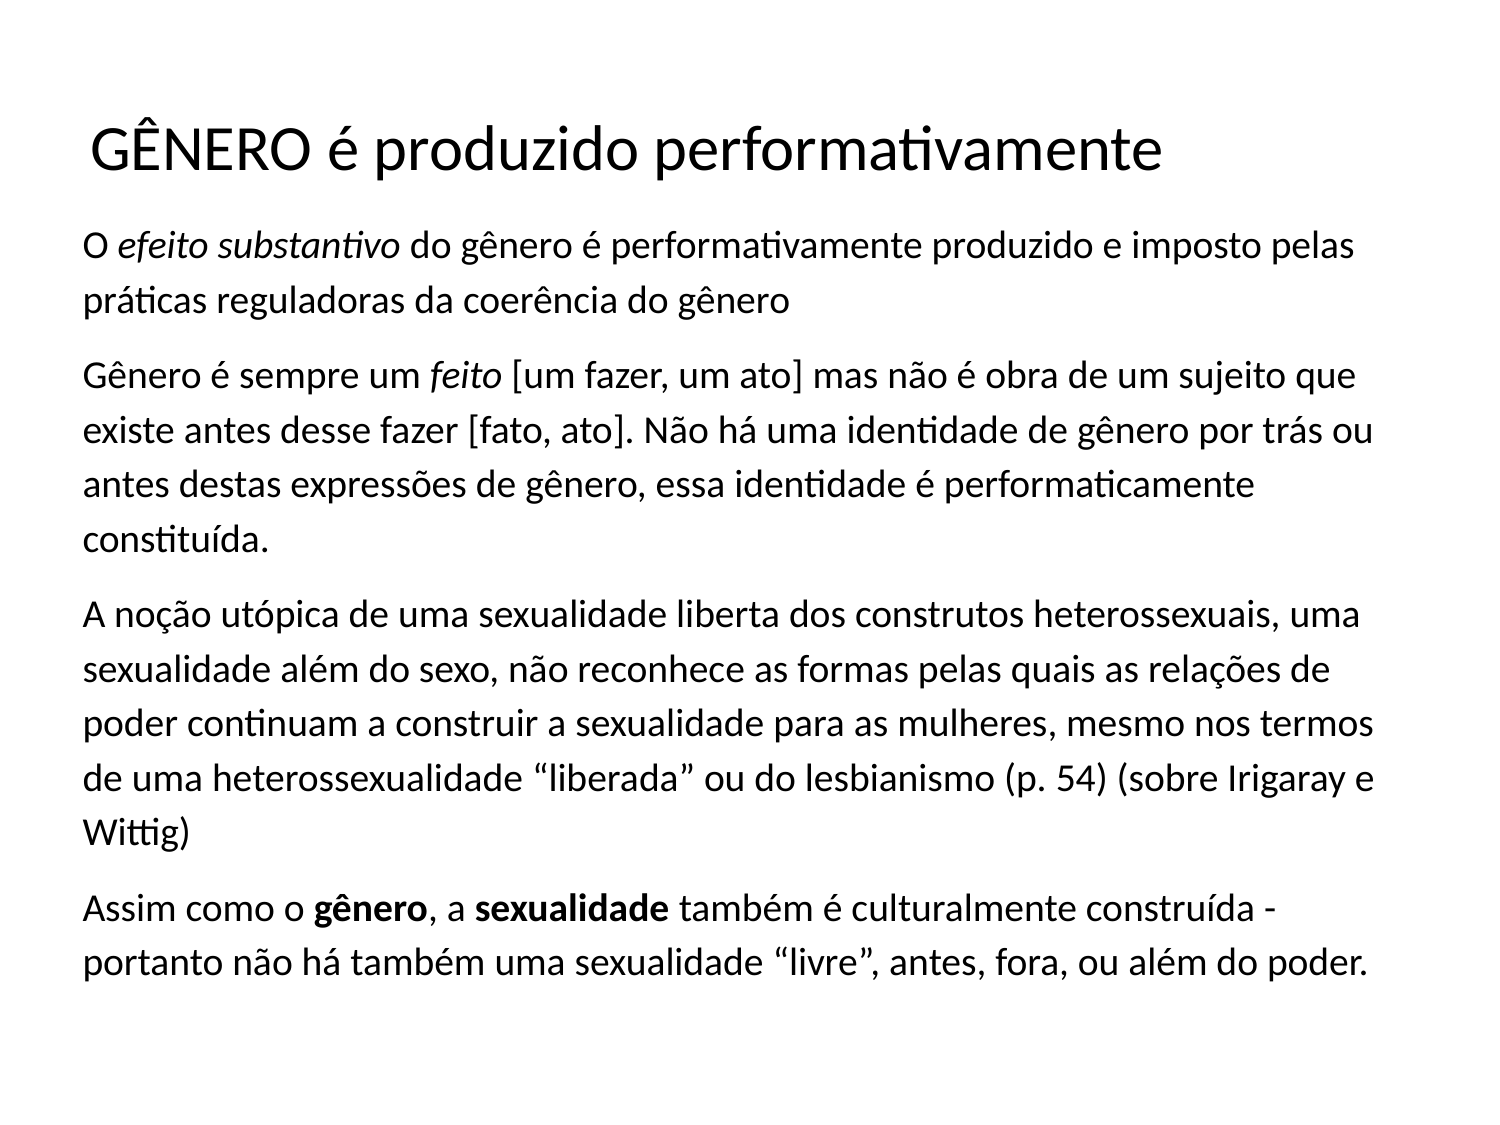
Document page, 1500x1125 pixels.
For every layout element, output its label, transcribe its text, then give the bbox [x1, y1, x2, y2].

title GÊNERO é produzido performativamente [75, 45, 1425, 204]
list O efeito substantivo do gênero é performativamente produzido e imposto pelas práticas reguladoras da coerência do gênero Gênero é sempre um feito [um fazer, um ato] mas não é obra de um sujeito que existe antes desse fazer [fato, ato]. Não há uma identidade de gênero por trás ou antes destas expressões de gênero, essa identidade é performaticamente constituída. A noção utópica de uma sexualidade liberta dos construtos heterossexuais, uma sexualidade além do sexo, não reconhece as formas pelas quais as relações de poder continuam a construir a sexualidade para as mulheres, mesmo nos termos de uma heterossexualidade “liberada” ou do lesbianismo (p. 54) (sobre Irigaray e Wittig) Assim como o gênero, a sexualidade também é culturalmente construída - portanto não há também uma sexualidade “livre”, antes, fora, ou além do poder. [67, 204, 1425, 1005]
